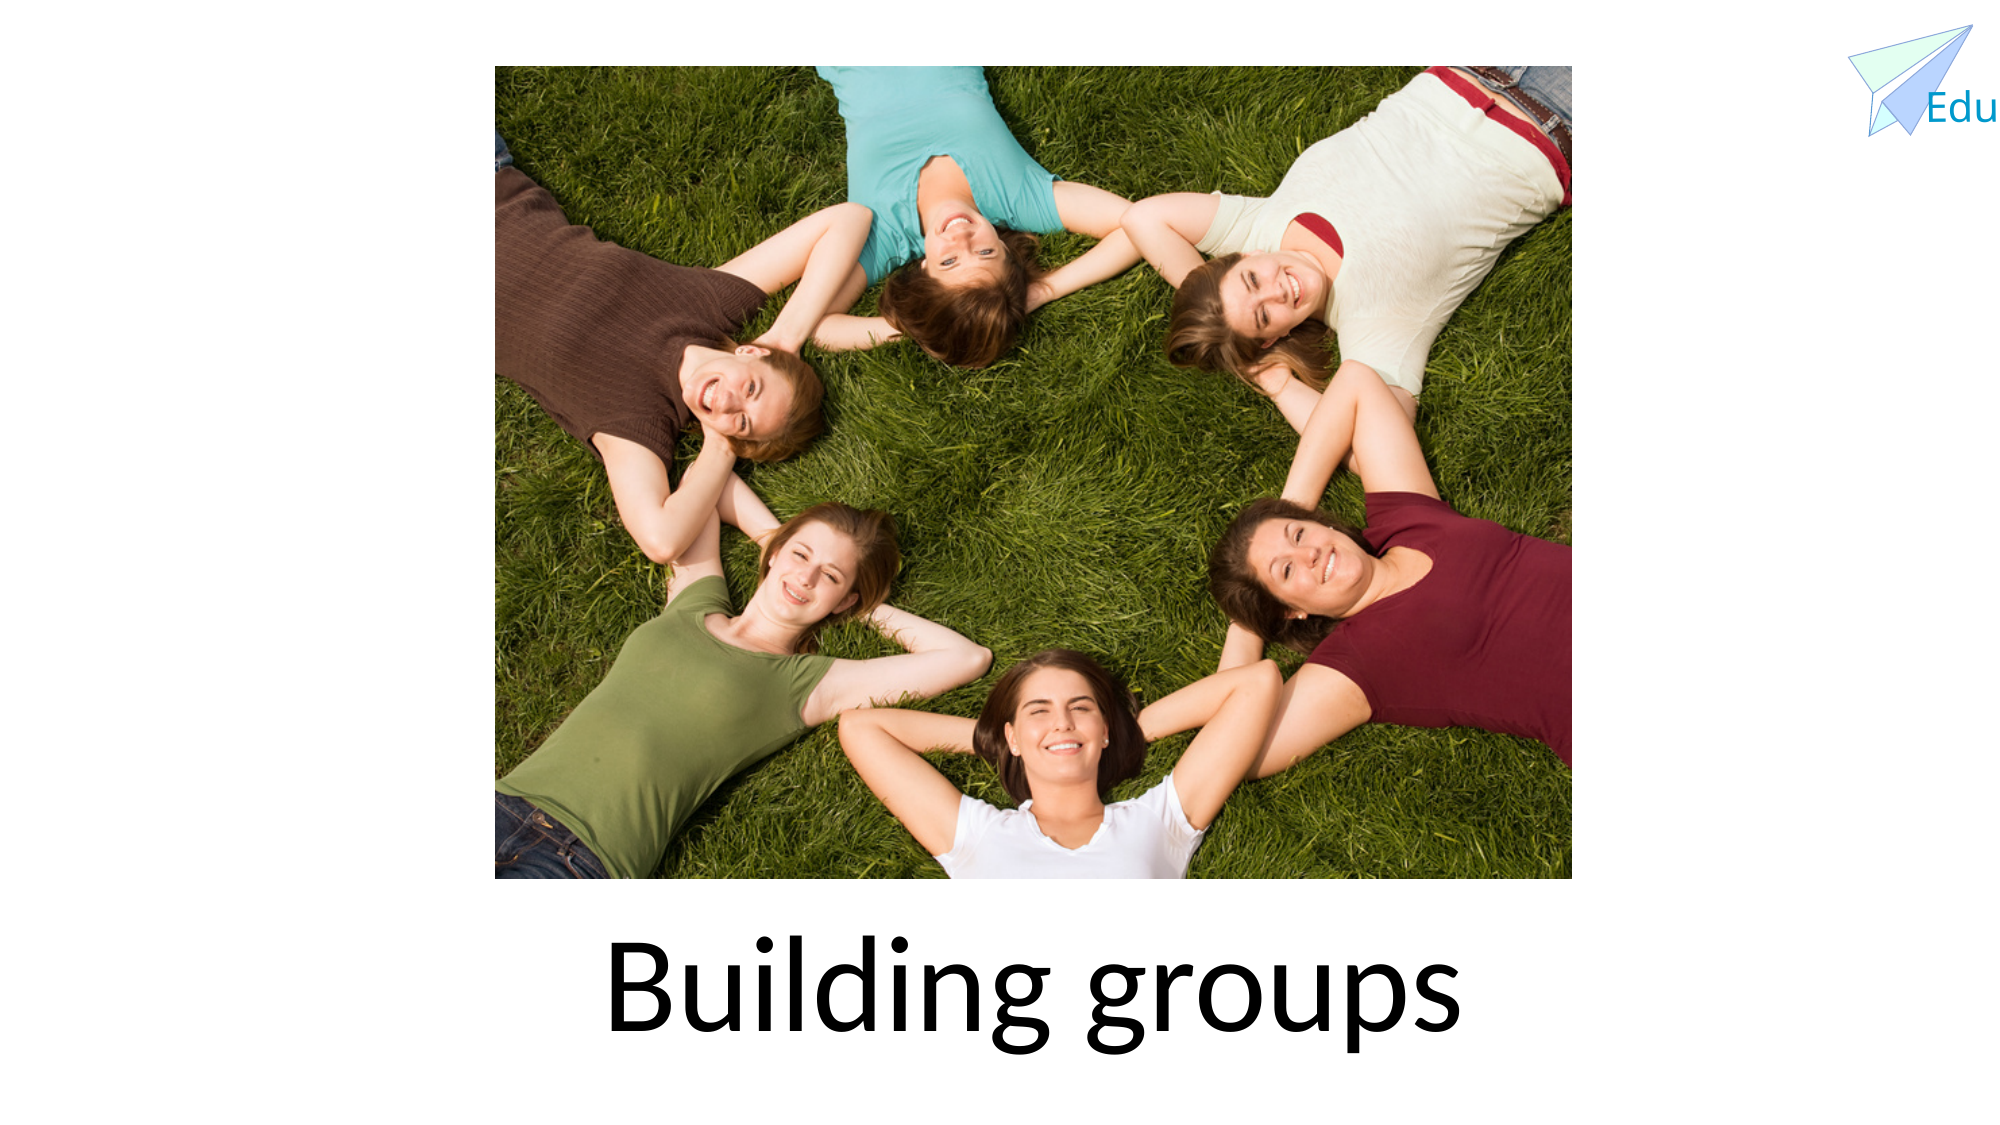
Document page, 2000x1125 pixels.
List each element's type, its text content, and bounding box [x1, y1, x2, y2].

picture [495, 66, 1573, 879]
text_box Building groups [490, 905, 1578, 1069]
